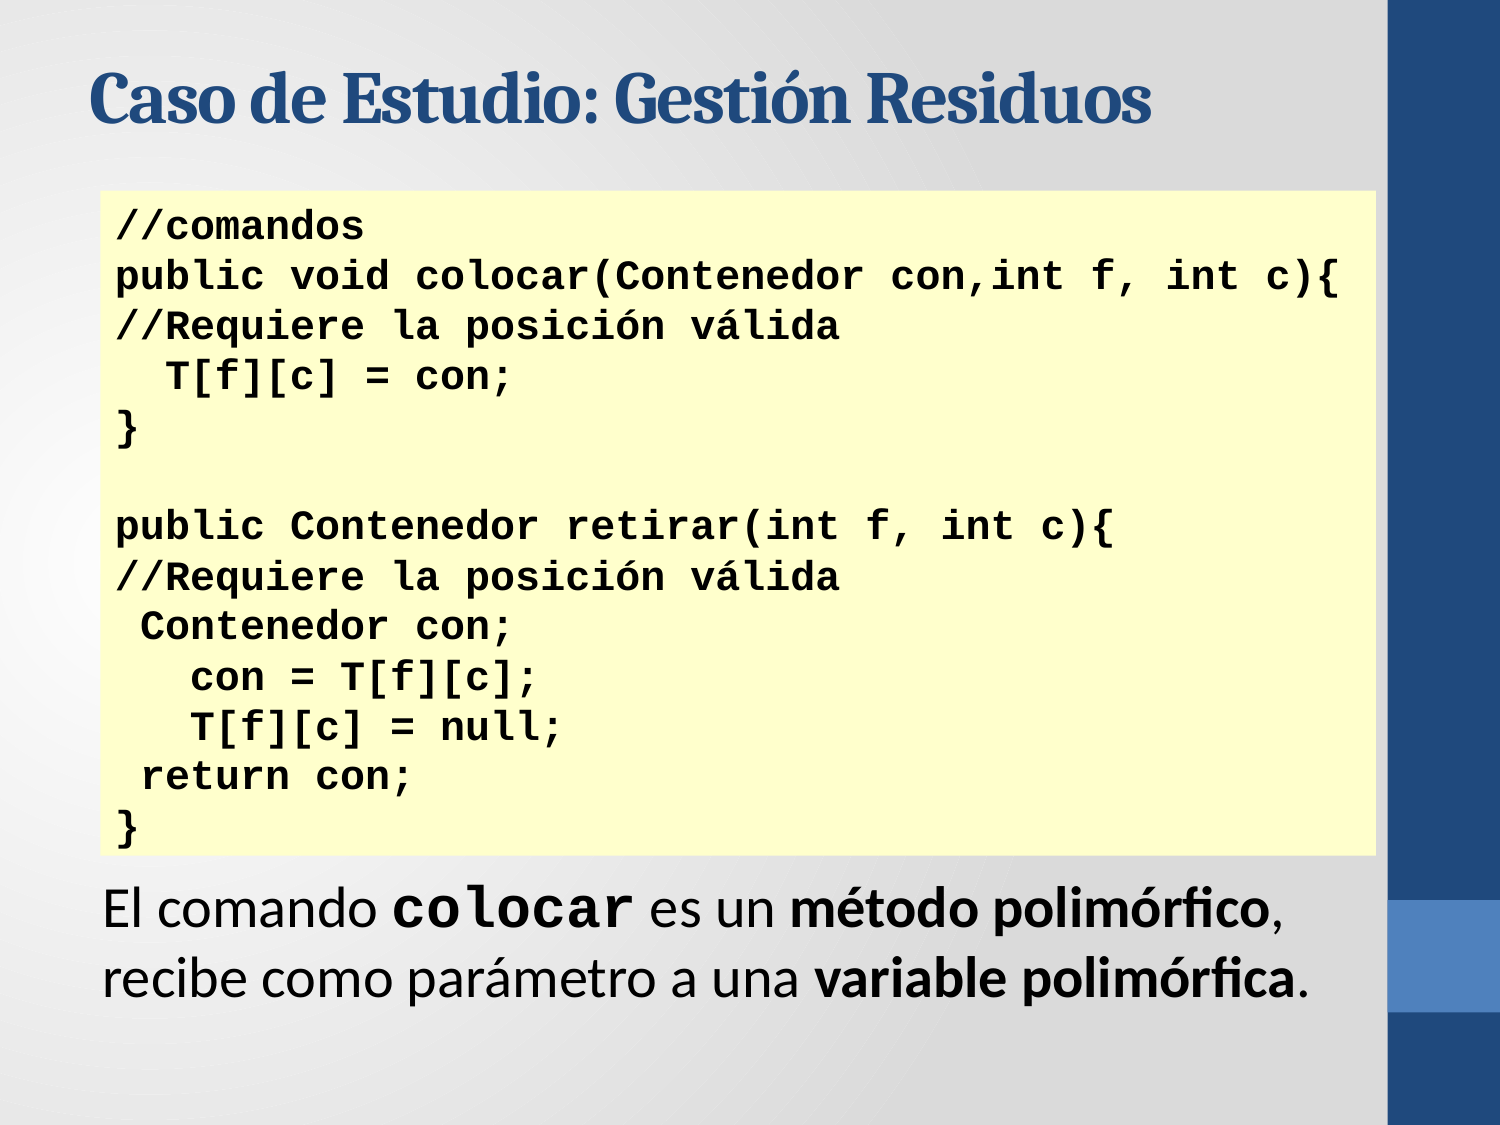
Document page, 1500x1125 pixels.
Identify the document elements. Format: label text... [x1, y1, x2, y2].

text_box //comandos public void colocar(Contenedor con,int f, int c){ //Requiere la posición válida T[f][c] = con; } public Contenedor retirar(int f, int c){ //Requiere la posición válida Contenedor con; con = T[f][c]; T[f][c] = null; return con; } [100, 190, 1376, 856]
text_box Caso de Estudio: Gestión Residuos [75, 0, 1325, 188]
text_box El comando colocar es un método polimórfico, recibe como parámetro a una variable polimórfica. [87, 862, 1338, 1075]
